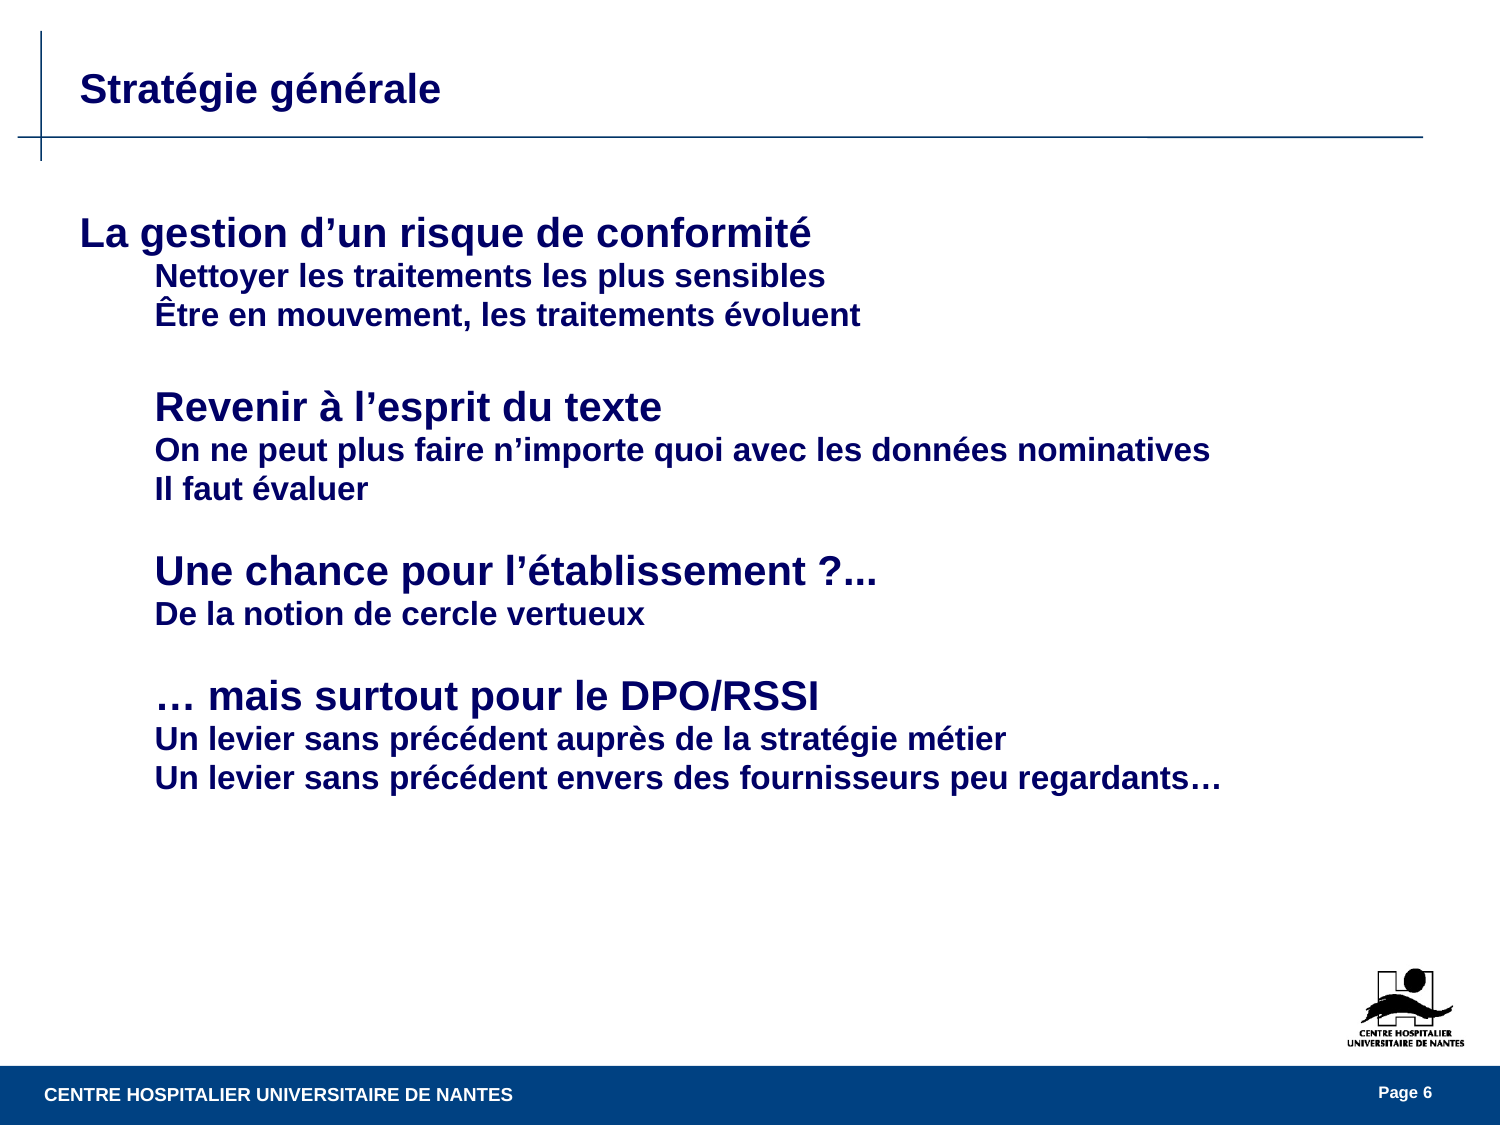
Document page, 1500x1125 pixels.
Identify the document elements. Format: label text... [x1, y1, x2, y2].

subtitle La gestion d’un risque de conformité Nettoyer les traitements les plus sensibles Être en mouvement, les traitements évoluent Revenir à l’esprit du texte On ne peut plus faire n’importe quoi avec les données nominatives Il faut évaluer Une chance pour l’établissement ?... De la notion de cercle vertueux … mais surtout pour le DPO/RSSI Un levier sans précédent auprès de la stratégie métier Un levier sans précédent envers des fournisseurs peu regardants… [64, 208, 1388, 964]
title Stratégie générale [64, 54, 1400, 126]
picture [1340, 964, 1471, 1053]
